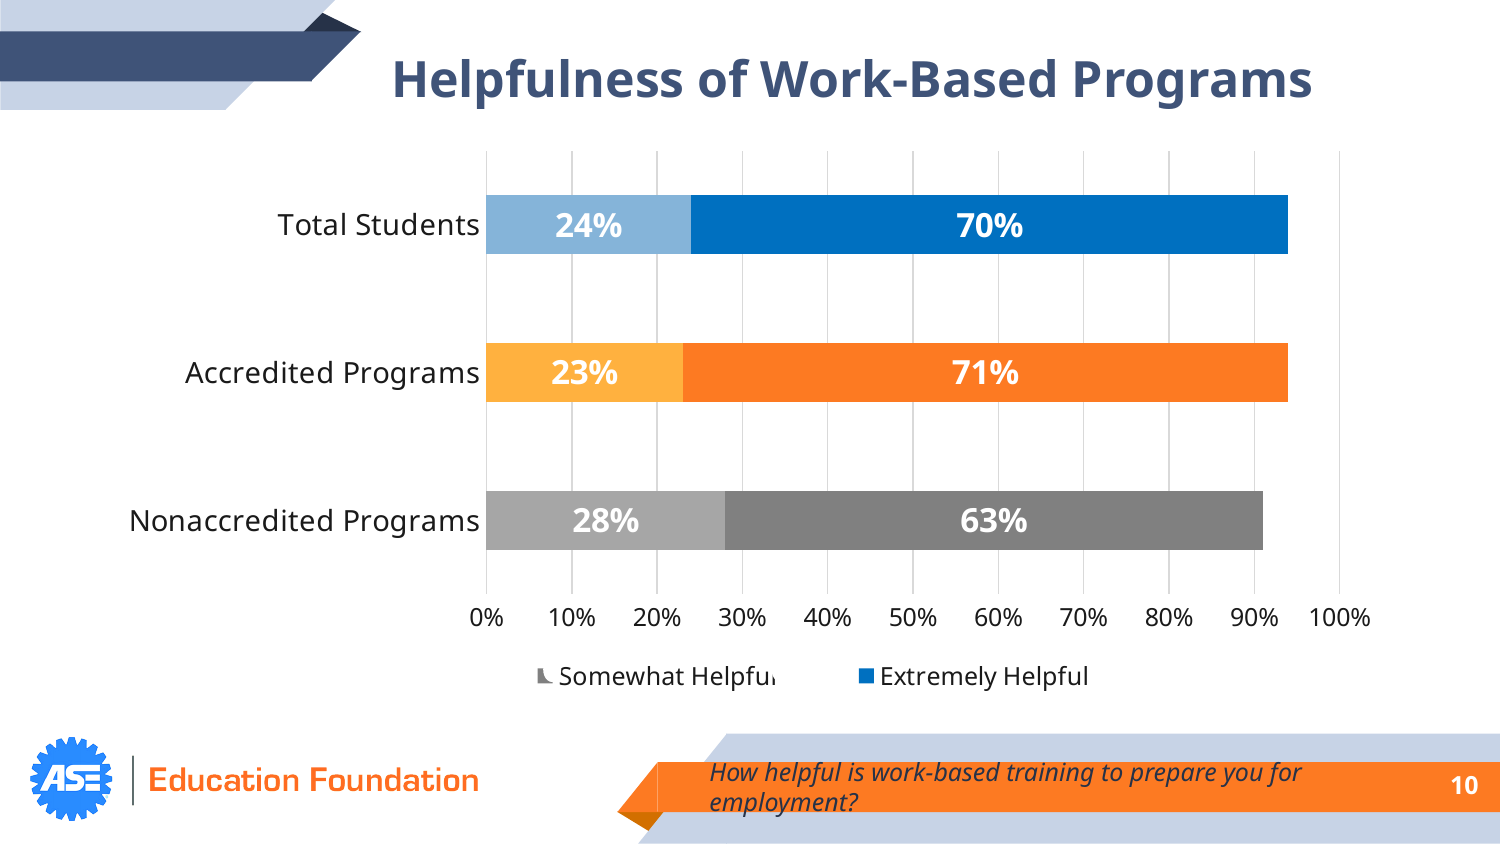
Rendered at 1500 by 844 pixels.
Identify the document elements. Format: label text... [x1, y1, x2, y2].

list How helpful is work-based training to prepare you for employment? [694, 760, 1249, 813]
chart [102, 139, 1398, 703]
slide_number 10 [1249, 760, 1494, 813]
title Helpfulness of Work-Based Programs [376, 14, 1349, 138]
picture [27, 734, 481, 824]
